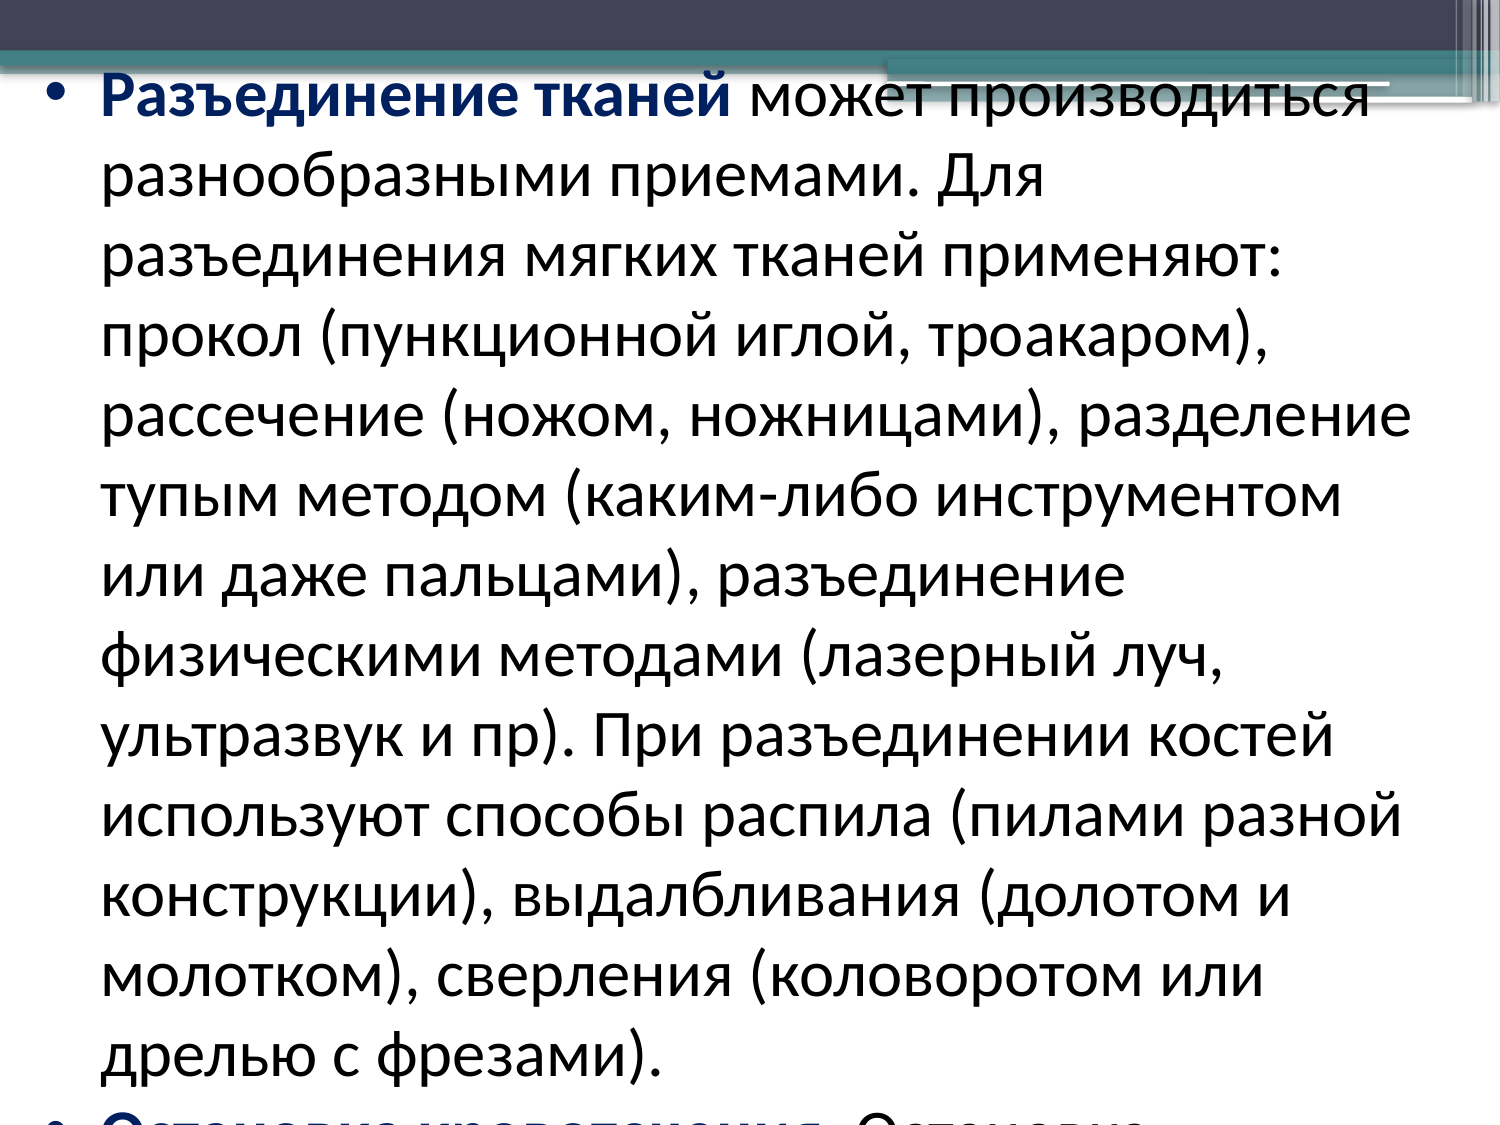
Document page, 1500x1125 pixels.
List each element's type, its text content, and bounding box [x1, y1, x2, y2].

text_box Разъединение тканей может производиться разнообразными приемами. Для разъединения мягких тканей применяют: прокол (пункционной иглой, троакаром), рассечение (ножом, ножницами), разделение тупым методом (каким-либо инструментом или даже пальцами), разъединение физическими методами (лазерный луч, ультразвук и пр). При разъединении костей используют способы распила (пилами разной конструкции), выдалбливания (долотом и молотком), сверления (коловоротом или дрелью с фрезами). Остановка кровотечения. Остановка кровотечения может быть временной и окончательной. Для соединения тканей чаще всего используют следующие способы: наложение швов (ручных или механических) различным шовным материалом (шелк, кетгут, капрон, металл и др.), использование технических приспособлений (металлические стержни, скобы, проволока и др.). Реже используются сварка (ультразвуковая и пр.), склеивание различными клеями и т.д. [29, 42, 1459, 1106]
